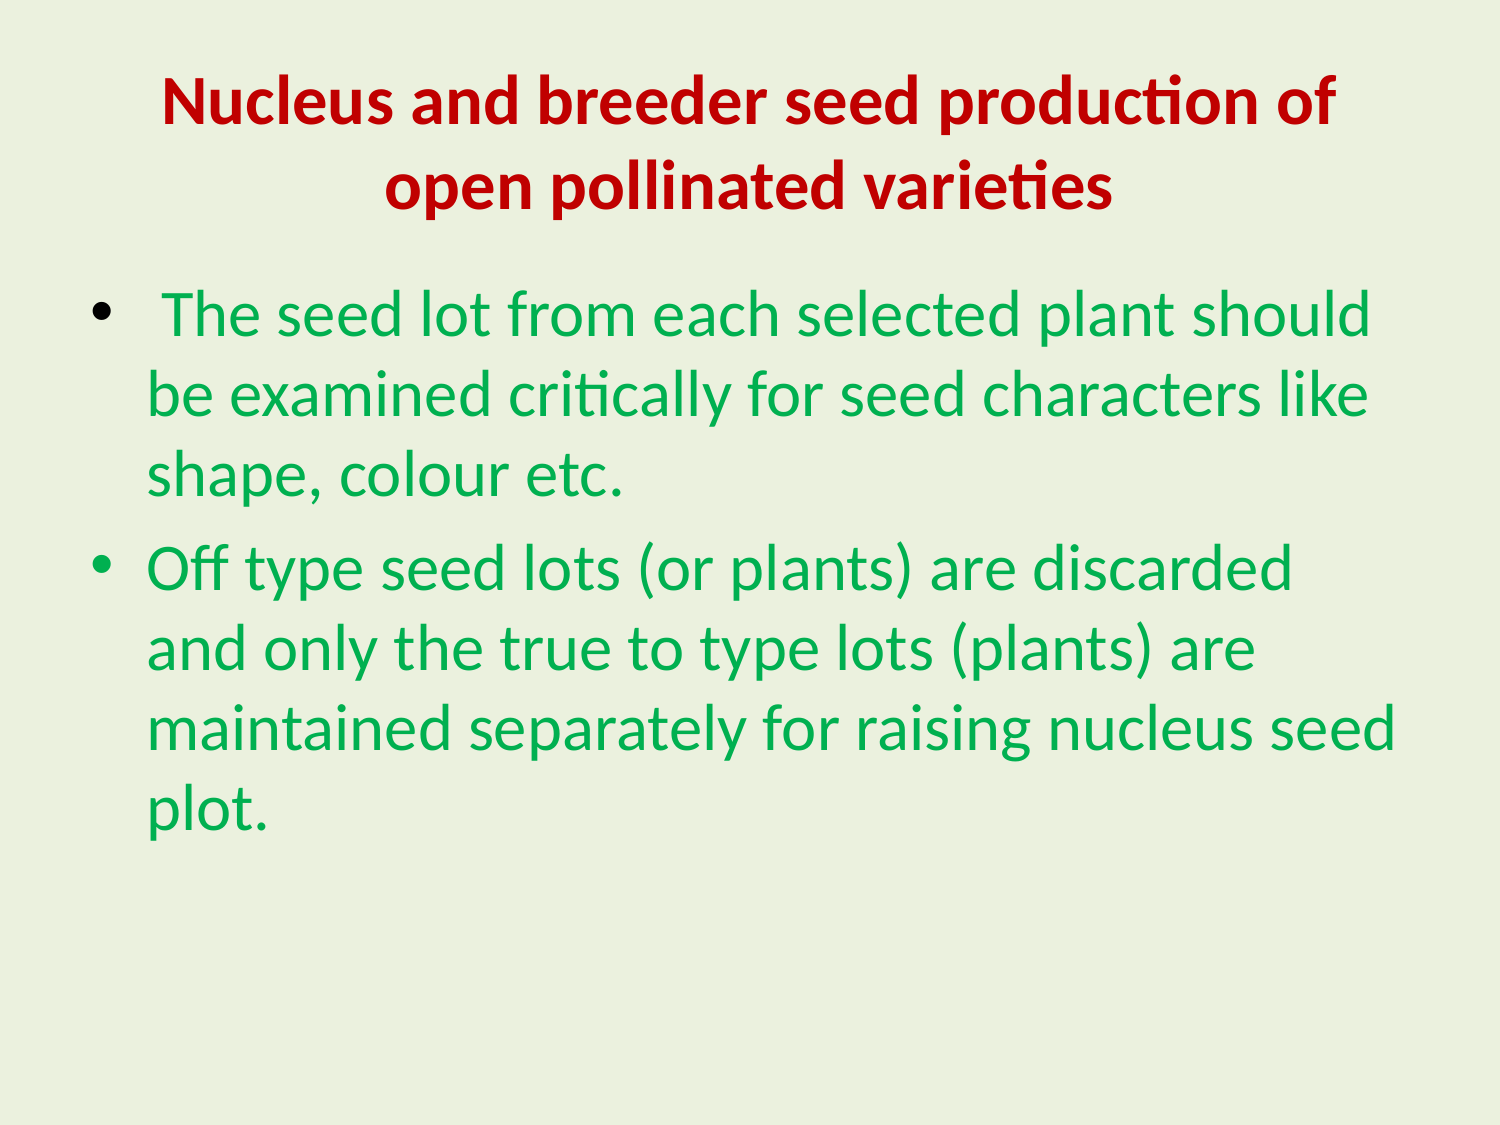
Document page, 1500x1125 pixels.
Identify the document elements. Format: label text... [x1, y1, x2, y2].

title Nucleus and breeder seed production of open pollinated varieties [75, 45, 1425, 233]
list The seed lot from each selected plant should be examined critically for seed characters like shape, colour etc. Off type seed lots (or plants) are discarded and only the true to type lots (plants) are maintained separately for raising nucleus seed plot. [75, 262, 1425, 1005]
